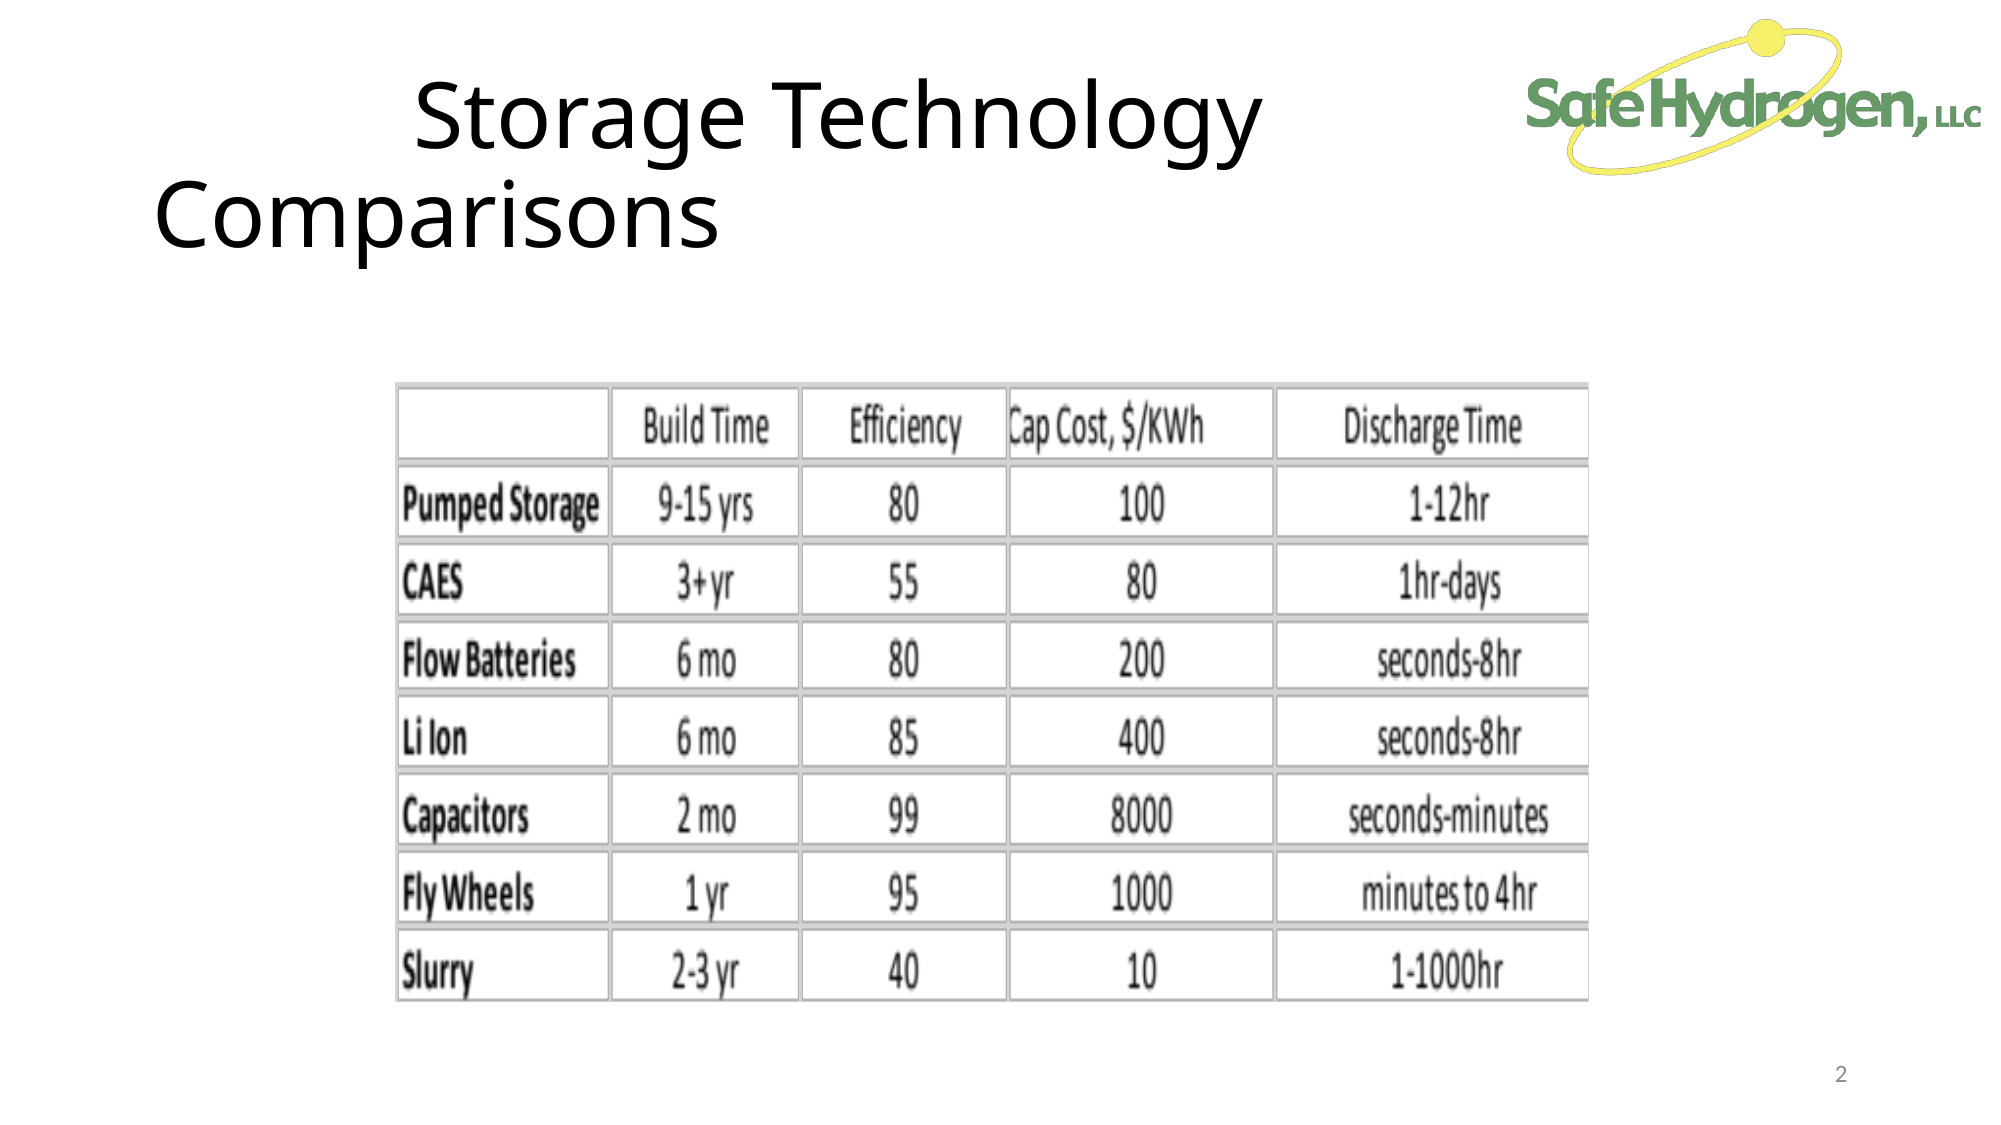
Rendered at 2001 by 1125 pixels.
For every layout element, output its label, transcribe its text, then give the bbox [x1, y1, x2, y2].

slide_number 2 [1412, 1042, 1863, 1103]
title Storage Technology Comparisons [137, 59, 1863, 278]
picture [1517, 8, 1986, 186]
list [395, 382, 1589, 1002]
